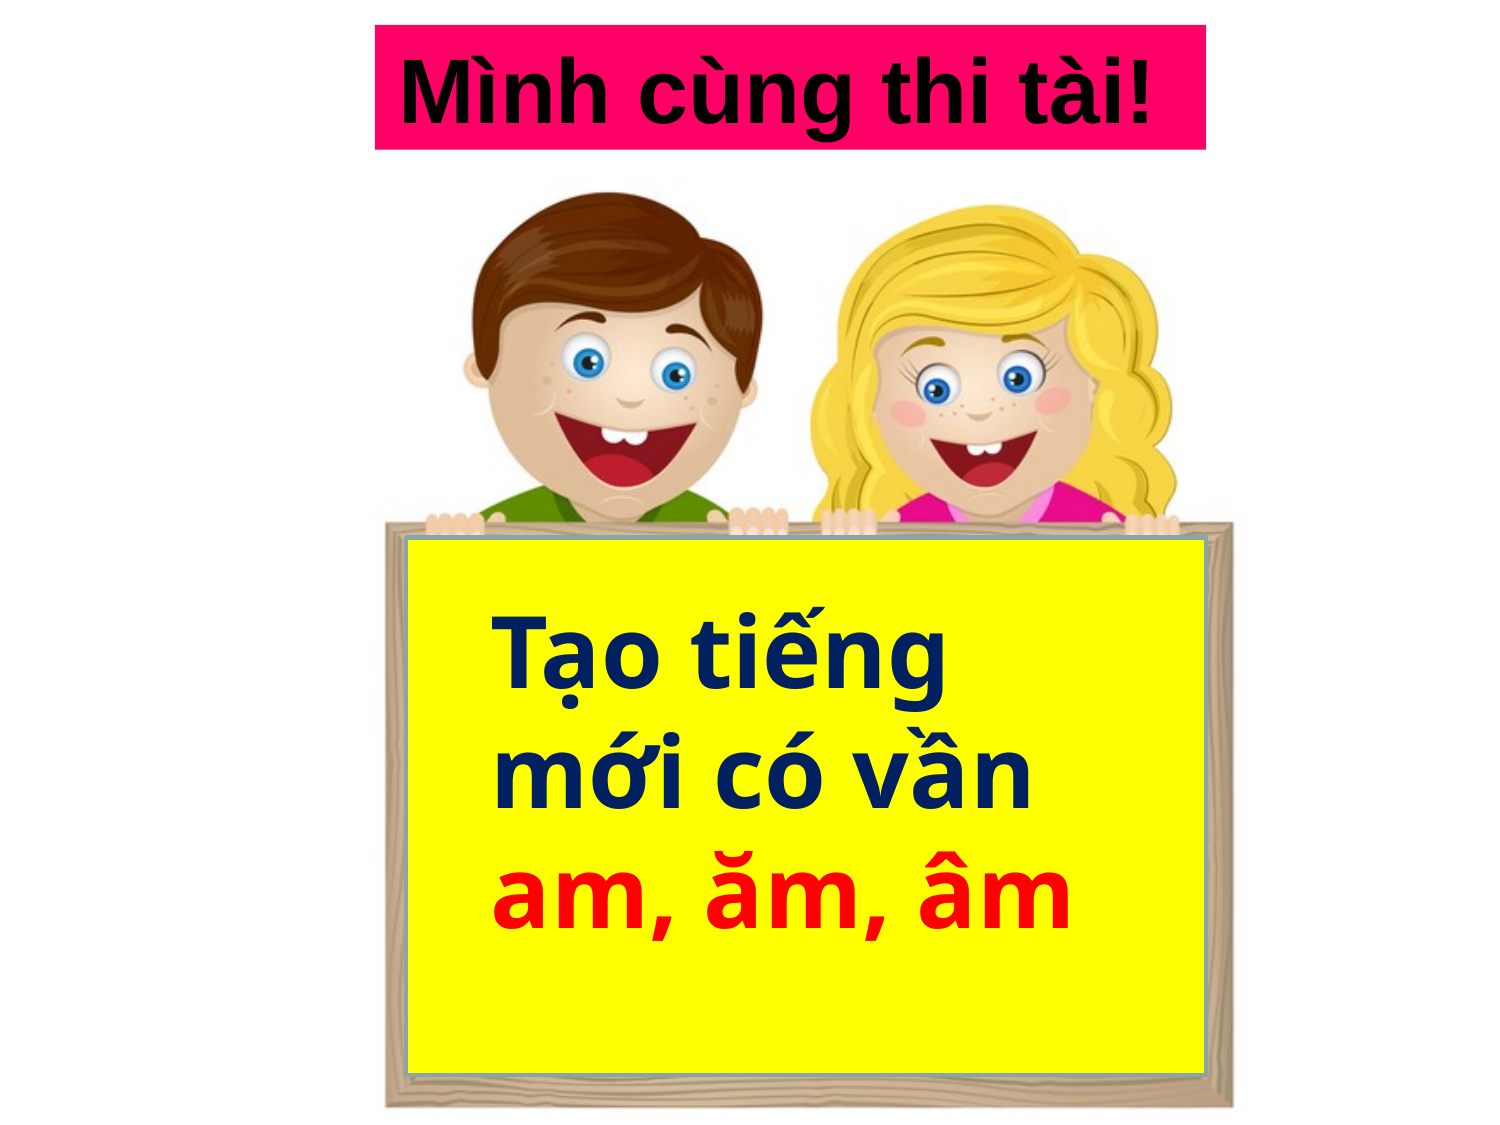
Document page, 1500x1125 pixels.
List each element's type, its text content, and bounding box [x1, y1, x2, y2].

text_box Mình cùng thi tài! [374, 24, 1207, 149]
picture [291, 150, 1330, 1125]
